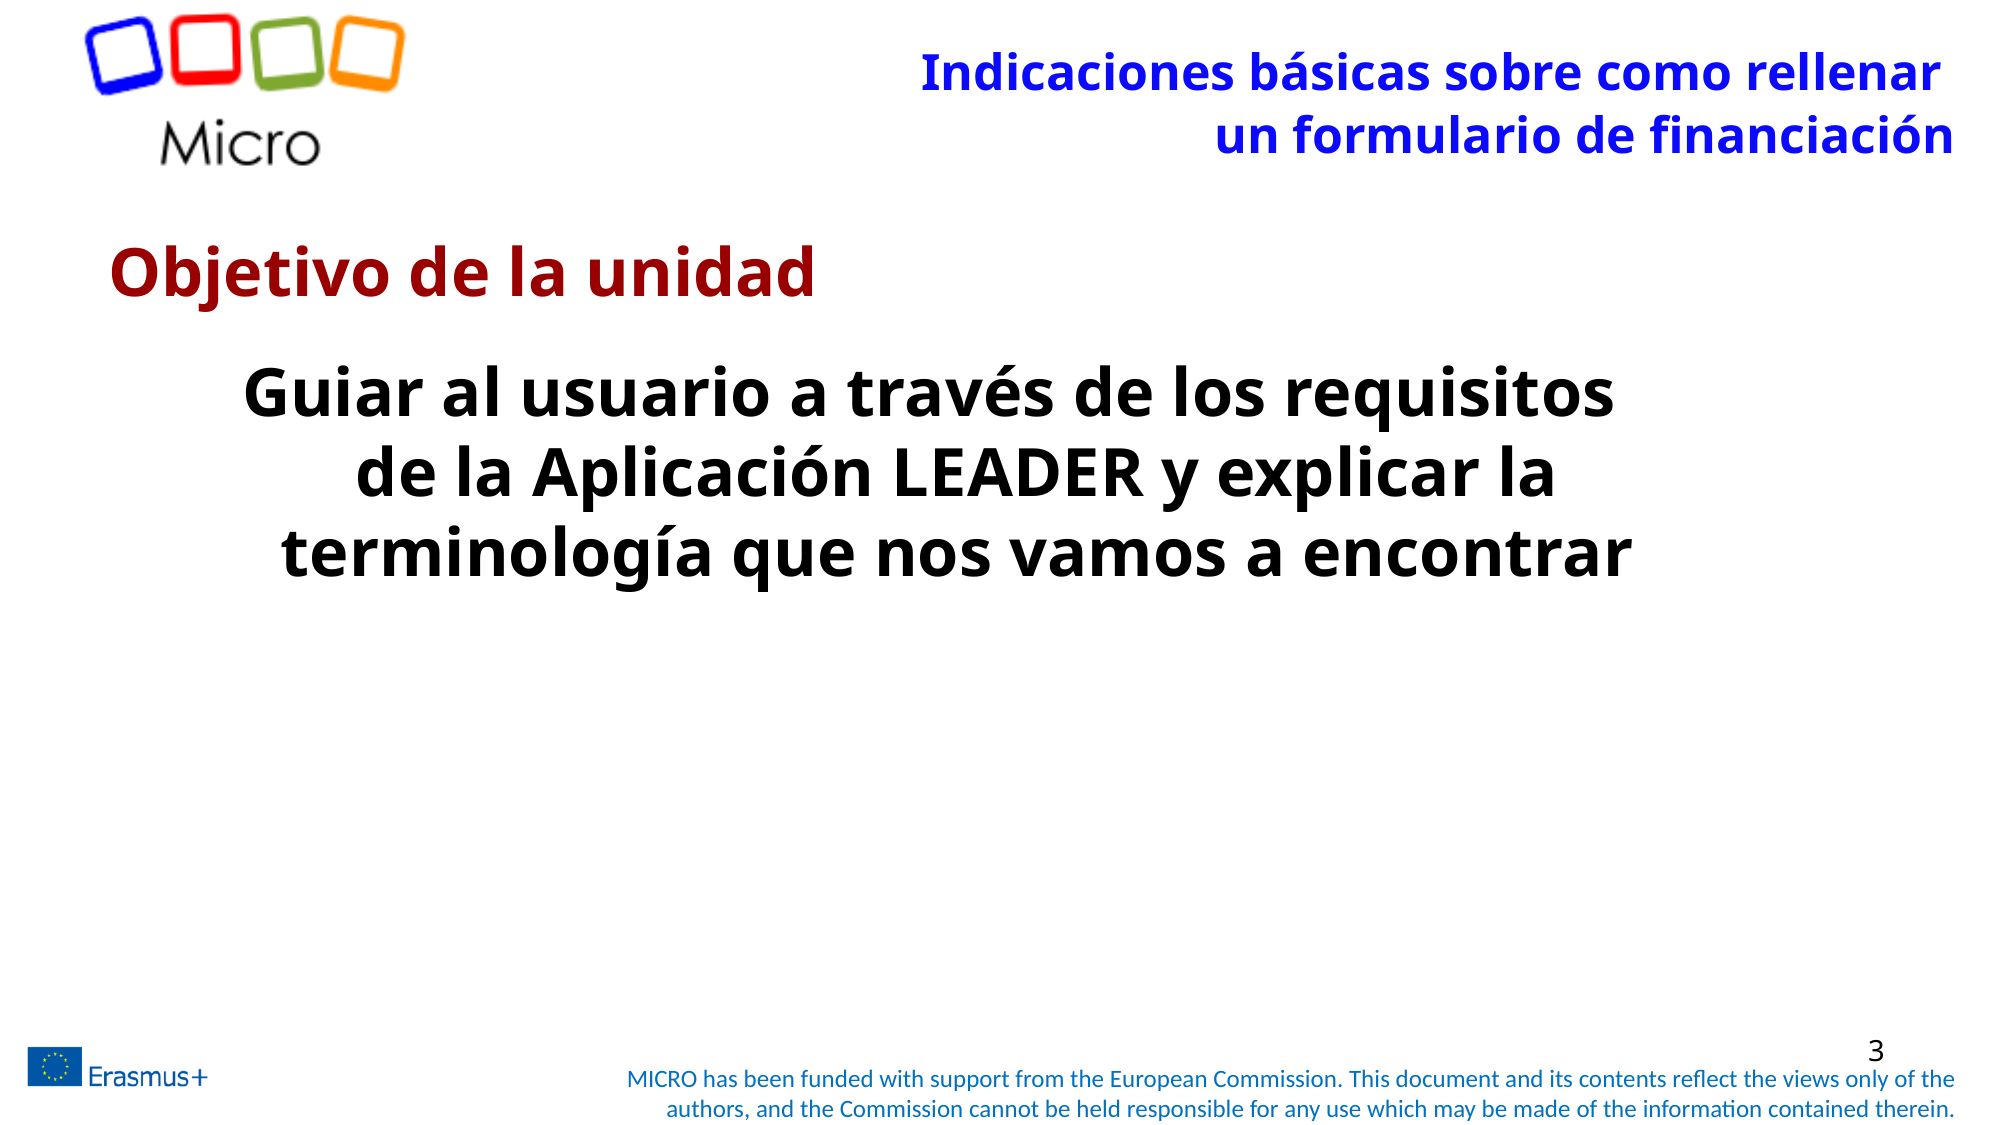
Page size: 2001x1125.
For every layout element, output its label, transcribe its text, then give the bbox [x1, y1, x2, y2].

list Guiar al usuario a través de los requisitos de la Aplicación LEADER y explicar la terminología que nos vamos a encontrar [196, 342, 1663, 969]
picture [27, 1046, 208, 1087]
title Indicaciones básicas sobre como rellenar un formulario de financiación [170, 0, 1971, 188]
picture [0, 0, 486, 190]
text_box Objetivo de la unidad [93, 222, 914, 317]
slide_number 3 [1433, 1024, 1900, 1103]
